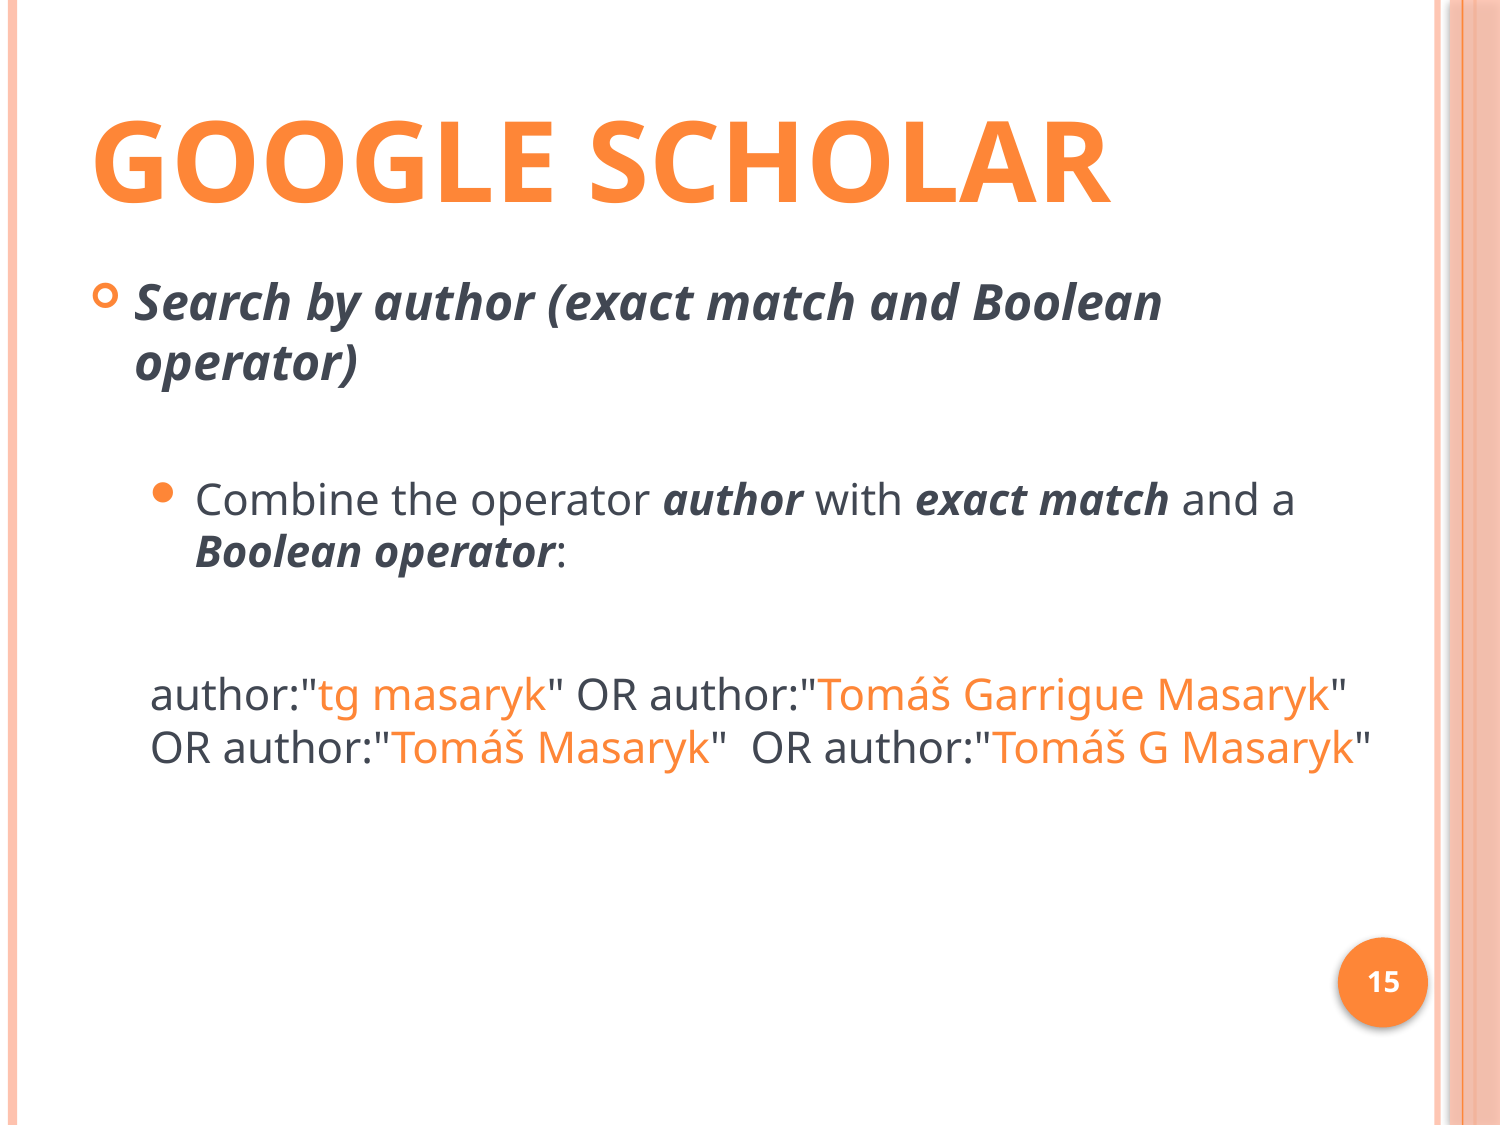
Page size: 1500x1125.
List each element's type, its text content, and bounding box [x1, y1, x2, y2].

title Google Scholar [75, 45, 1388, 233]
slide_number 15 [1333, 940, 1434, 1027]
list Search by author (exact match and Boolean operator) Combine the operator author with exact match and a Boolean operator: author:"tg masaryk" OR author:"Tomáš Garrigue Masaryk" OR author:"Tomáš Masaryk" OR author:"Tomáš G Masaryk" [75, 262, 1413, 1062]
